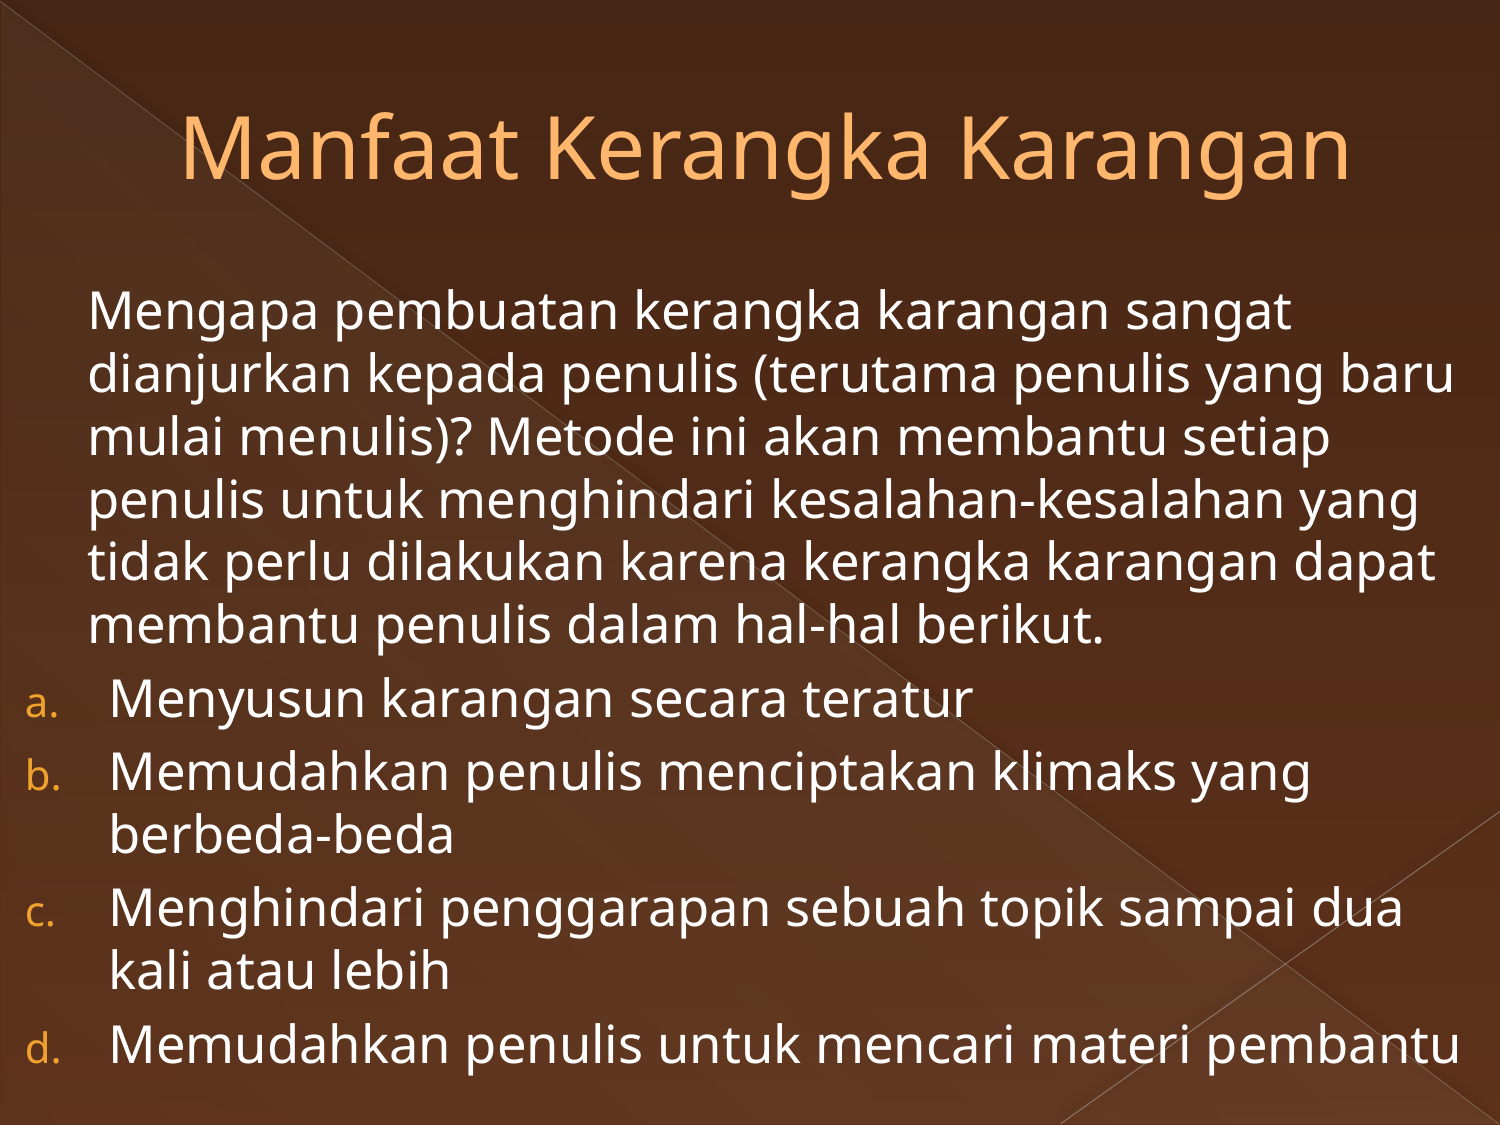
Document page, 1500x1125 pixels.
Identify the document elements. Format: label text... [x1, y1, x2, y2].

title Manfaat Kerangka Karangan [75, 43, 1425, 247]
list Mengapa pembuatan kerangka karangan sangat dianjurkan kepada penulis (terutama penulis yang baru mulai menulis)? Metode ini akan membantu setiap penulis untuk menghindari kesalahan-kesalahan yang tidak perlu dilakukan karena kerangka karangan dapat membantu penulis dalam hal-hal berikut. Menyusun karangan secara teratur Memudahkan penulis menciptakan klimaks yang berbeda-beda Menghindari penggarapan sebuah topik sampai dua kali atau lebih Memudahkan penulis untuk mencari materi pembantu [0, 269, 1500, 1125]
